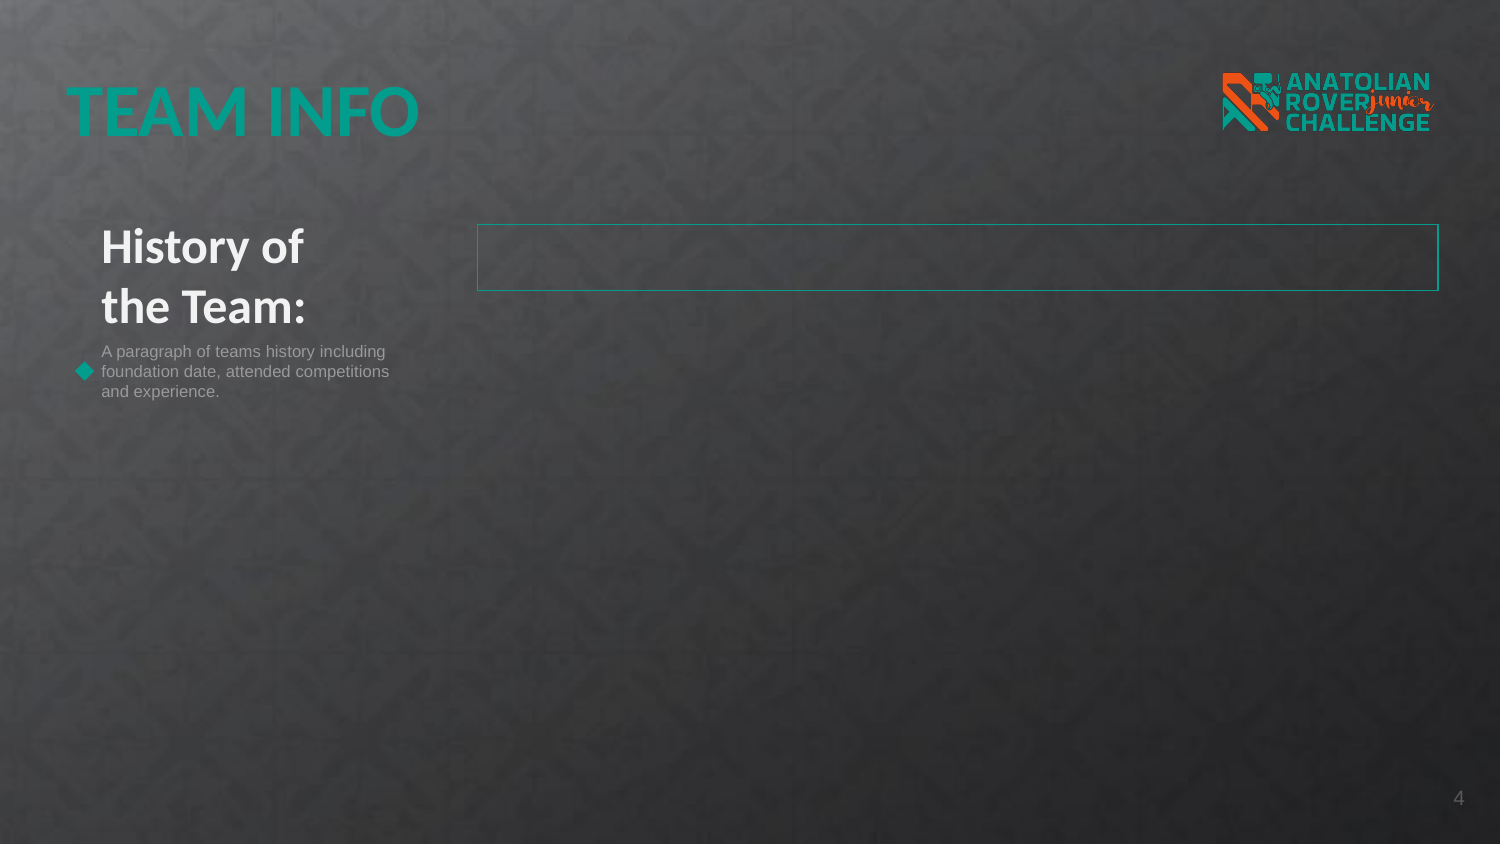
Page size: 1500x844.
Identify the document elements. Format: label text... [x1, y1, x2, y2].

title TEAM INFO [51, 72, 545, 167]
slide_number ‹#› [1389, 764, 1480, 830]
picture [0, 0, 1500, 844]
text_box [477, 224, 1438, 291]
text_box A paragraph of teams history including foundation date, attended competitions and experience. [86, 325, 416, 416]
text_box History of the Team: [86, 198, 416, 325]
text_box [74, 361, 95, 381]
